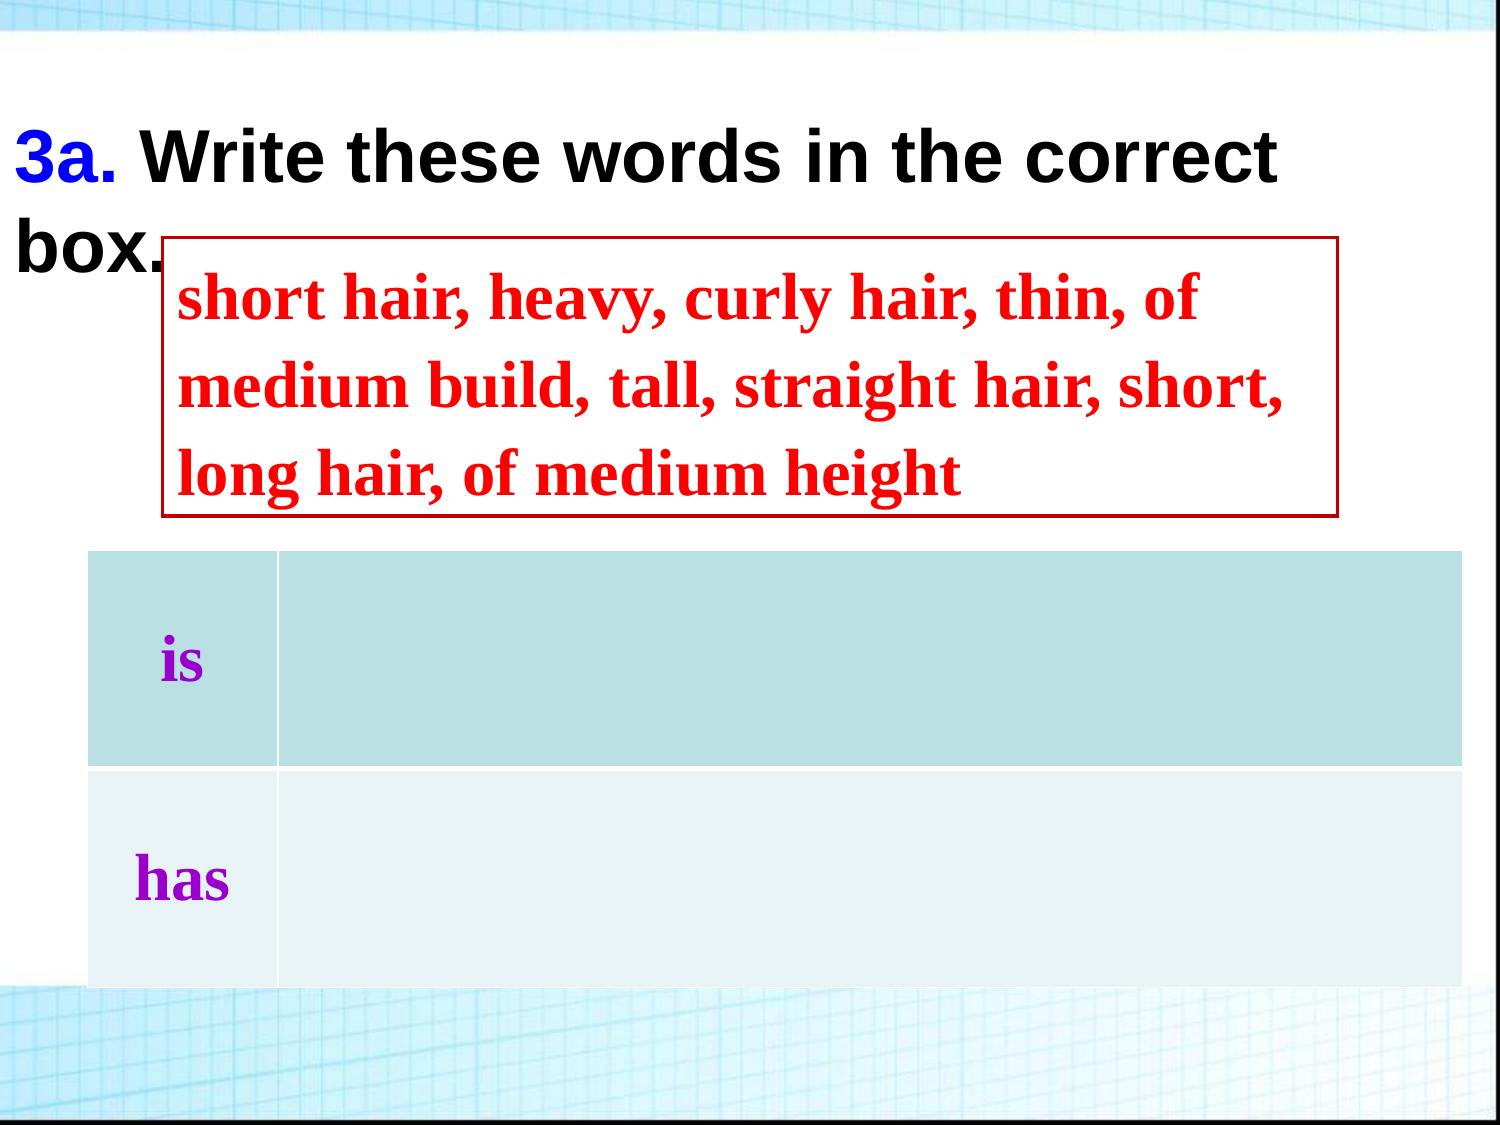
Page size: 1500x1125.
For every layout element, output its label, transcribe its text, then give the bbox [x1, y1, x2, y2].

picture [0, 0, 1500, 1125]
text_box short hair, heavy, curly hair, thin, of medium build, tall, straight hair, short, long hair, of medium height [162, 237, 1338, 517]
table_cell [279, 771, 1462, 987]
text_box 3a. Write these words in the correct box. [0, 99, 1463, 295]
table_cell has [88, 771, 277, 987]
table_header [279, 551, 1462, 766]
table_header is [88, 551, 277, 766]
